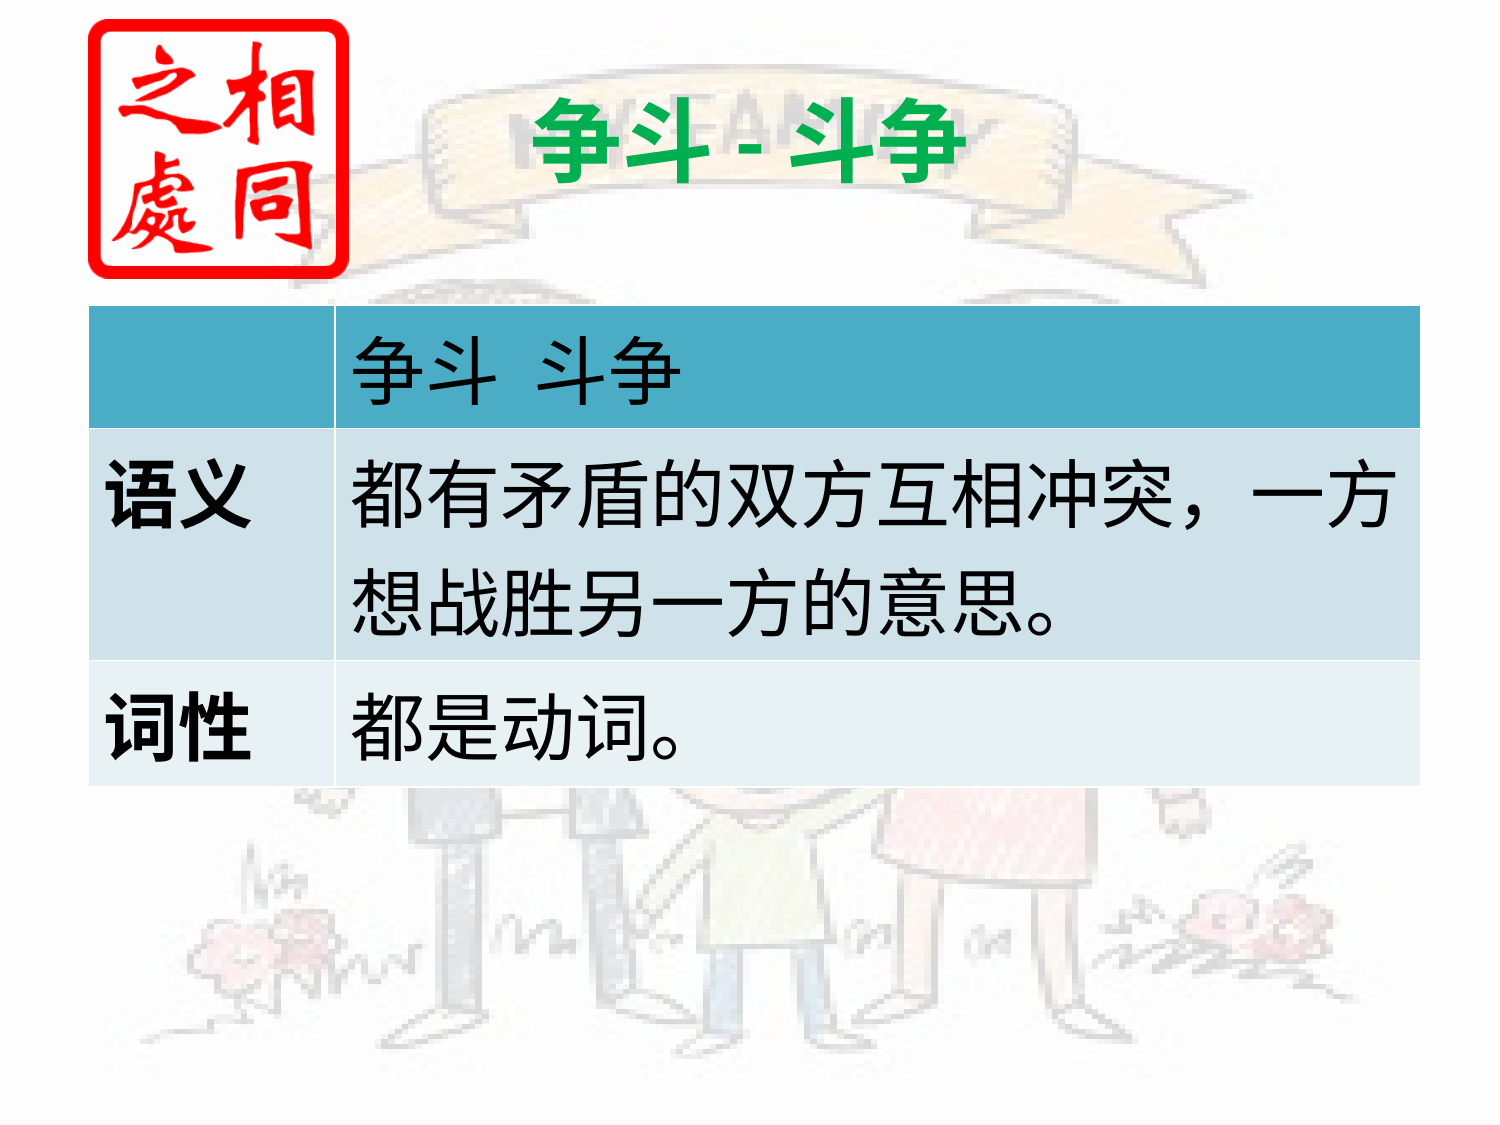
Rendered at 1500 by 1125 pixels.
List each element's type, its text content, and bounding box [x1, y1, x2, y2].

table_header 争斗 斗争 [336, 306, 1420, 428]
picture [88, 18, 349, 280]
table_cell 语义 [89, 429, 334, 660]
table_cell 词性 [89, 661, 334, 786]
table_header [89, 306, 334, 428]
table_cell 都有矛盾的双方互相冲突，一方想战胜另一方的意思。 [336, 429, 1420, 660]
title 争斗-斗争 [353, 45, 1425, 233]
title 争斗-斗争 [75, 45, 83, 233]
table_cell 都是动词。 [336, 661, 1420, 786]
